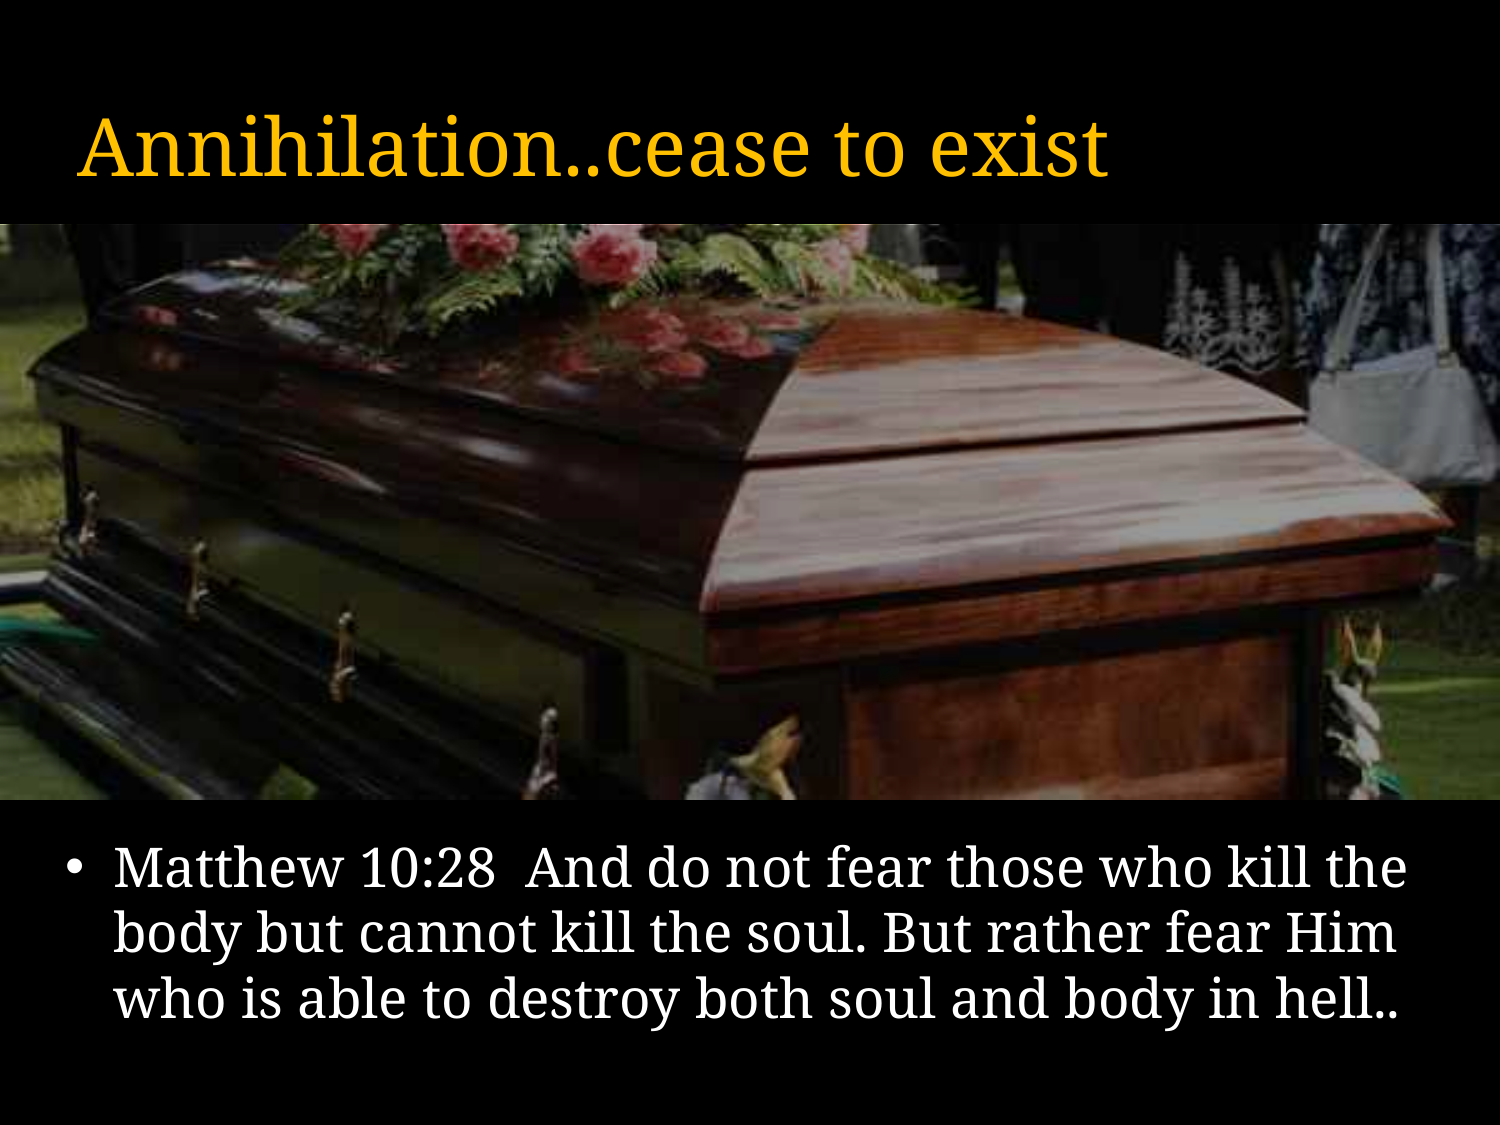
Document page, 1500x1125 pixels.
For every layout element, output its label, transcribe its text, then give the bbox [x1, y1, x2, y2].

picture [0, 224, 1500, 801]
list Matthew 10:28 And do not fear those who kill the body but cannot kill the soul. But rather fear Him who is able to destroy both soul and body in hell.. [50, 825, 1438, 1100]
title Annihilation..cease to exist [62, 50, 1150, 223]
